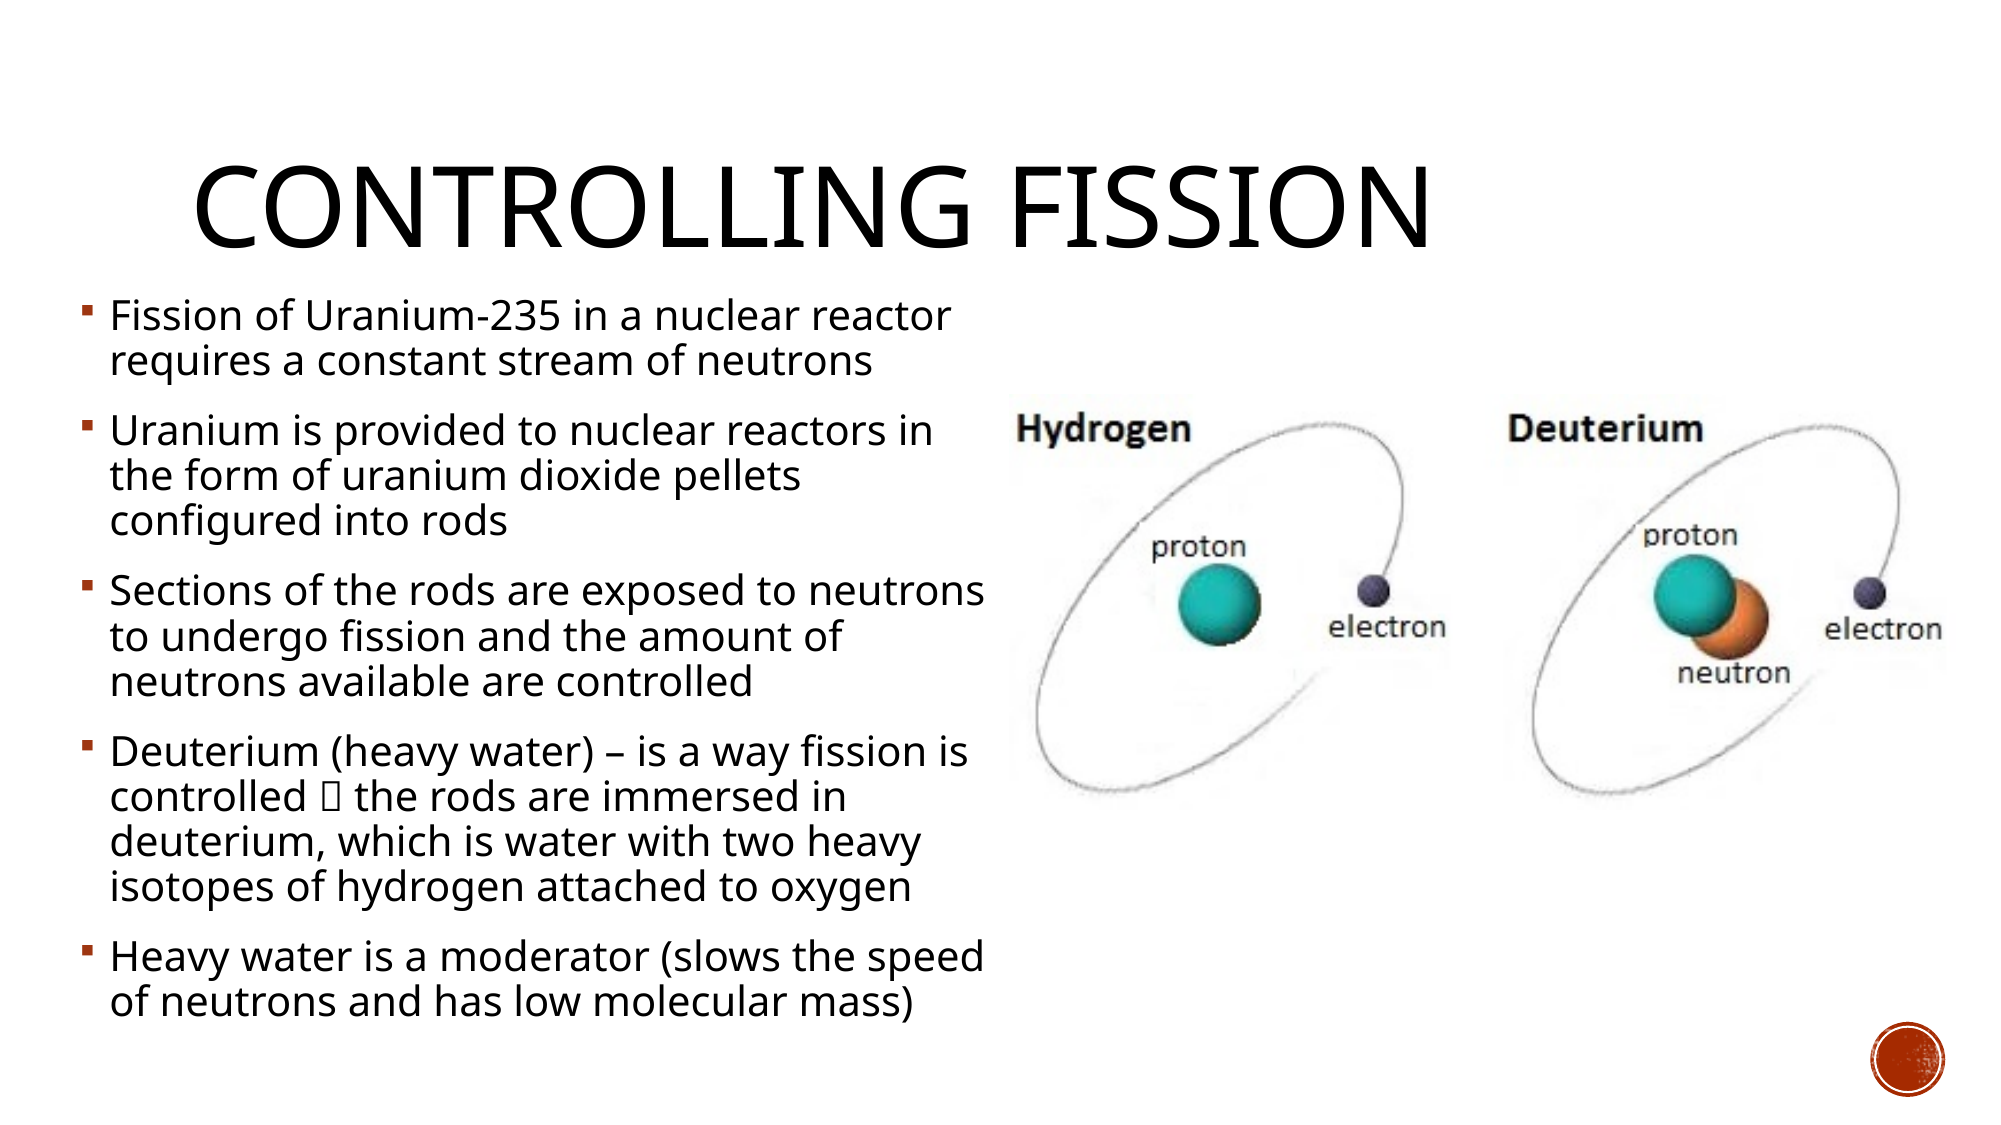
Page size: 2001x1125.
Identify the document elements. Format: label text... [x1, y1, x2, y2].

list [1013, 398, 1957, 808]
title Controlling Fission [175, 79, 1826, 344]
list Fission of Uranium-235 in a nuclear reactor requires a constant stream of neutrons Uranium is provided to nuclear reactors in the form of uranium dioxide pellets configured into rods Sections of the rods are exposed to neutrons to undergo fission and the amount of neutrons available are controlled Deuterium (heavy water) – is a way fission is controlled  the rods are immersed in deuterium, which is water with two heavy isotopes of hydrogen attached to oxygen Heavy water is a moderator (slows the speed of neutrons and has low molecular mass) [64, 287, 1010, 1083]
